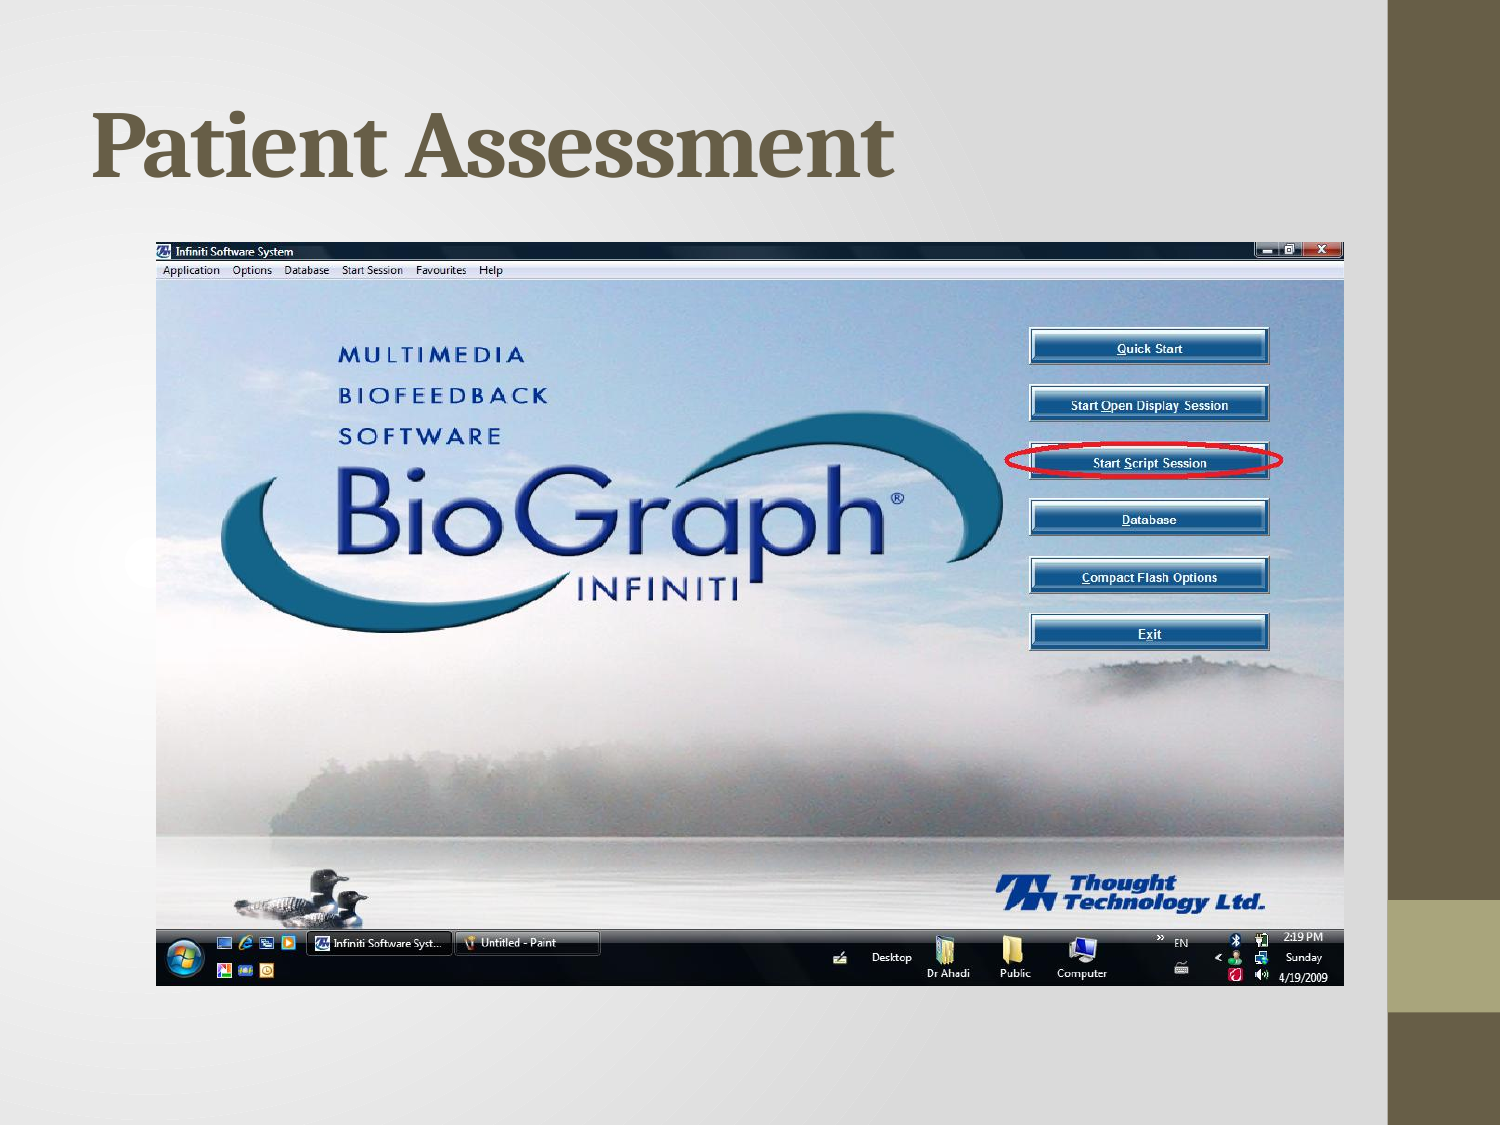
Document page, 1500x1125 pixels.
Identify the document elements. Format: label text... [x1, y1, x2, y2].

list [155, 242, 1345, 986]
title Patient Assessment [75, 45, 1325, 233]
